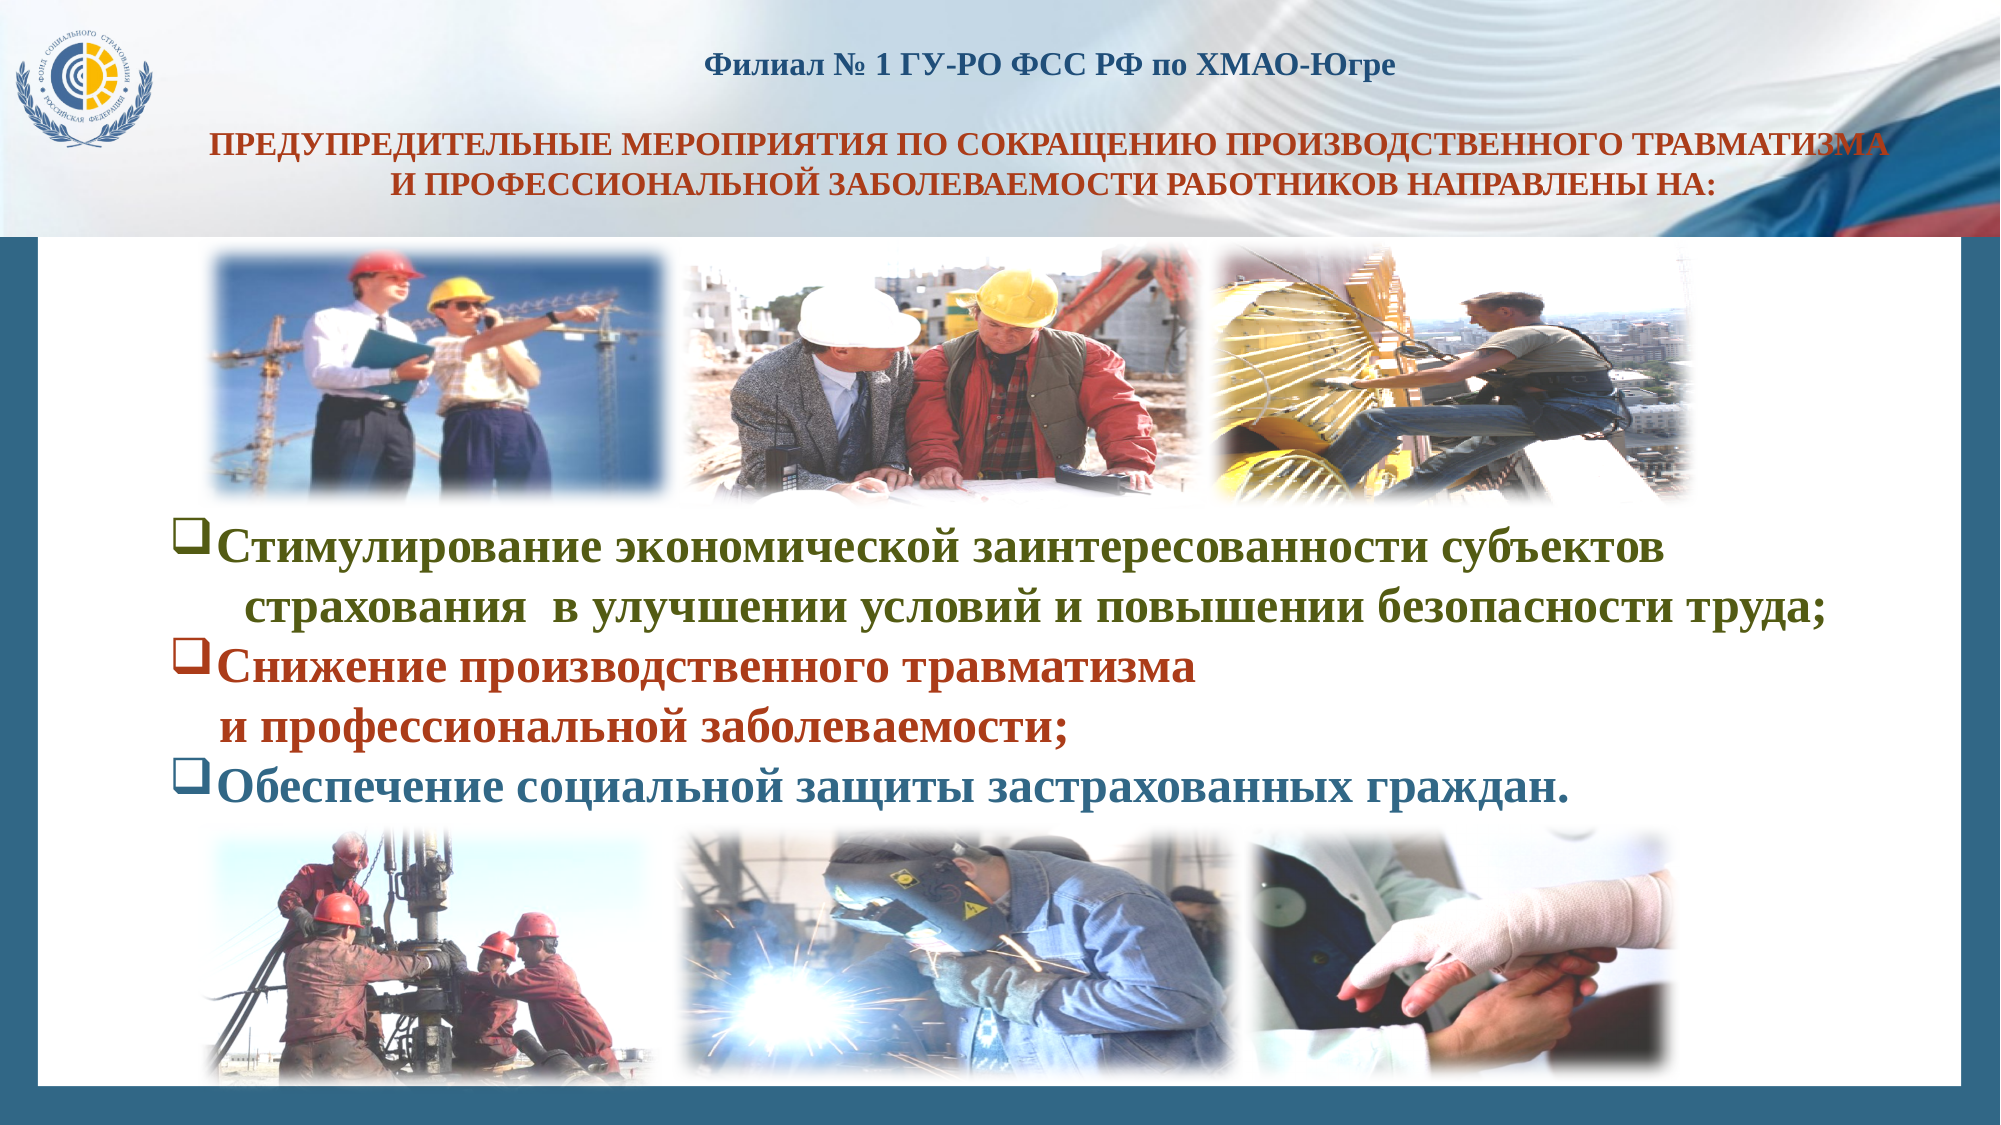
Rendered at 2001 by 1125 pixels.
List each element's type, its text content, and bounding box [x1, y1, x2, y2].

picture [0, 0, 2000, 238]
text_box Стимулирование экономической заинтересованности субъектов страхования в улучшении условий и повышении безопасности труда; Снижение производственного травматизма и профессиональной заболеваемости; Обеспечение социальной защиты застрахованных граждан. [154, 505, 2000, 821]
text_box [198, 238, 1699, 509]
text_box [198, 823, 1681, 1094]
